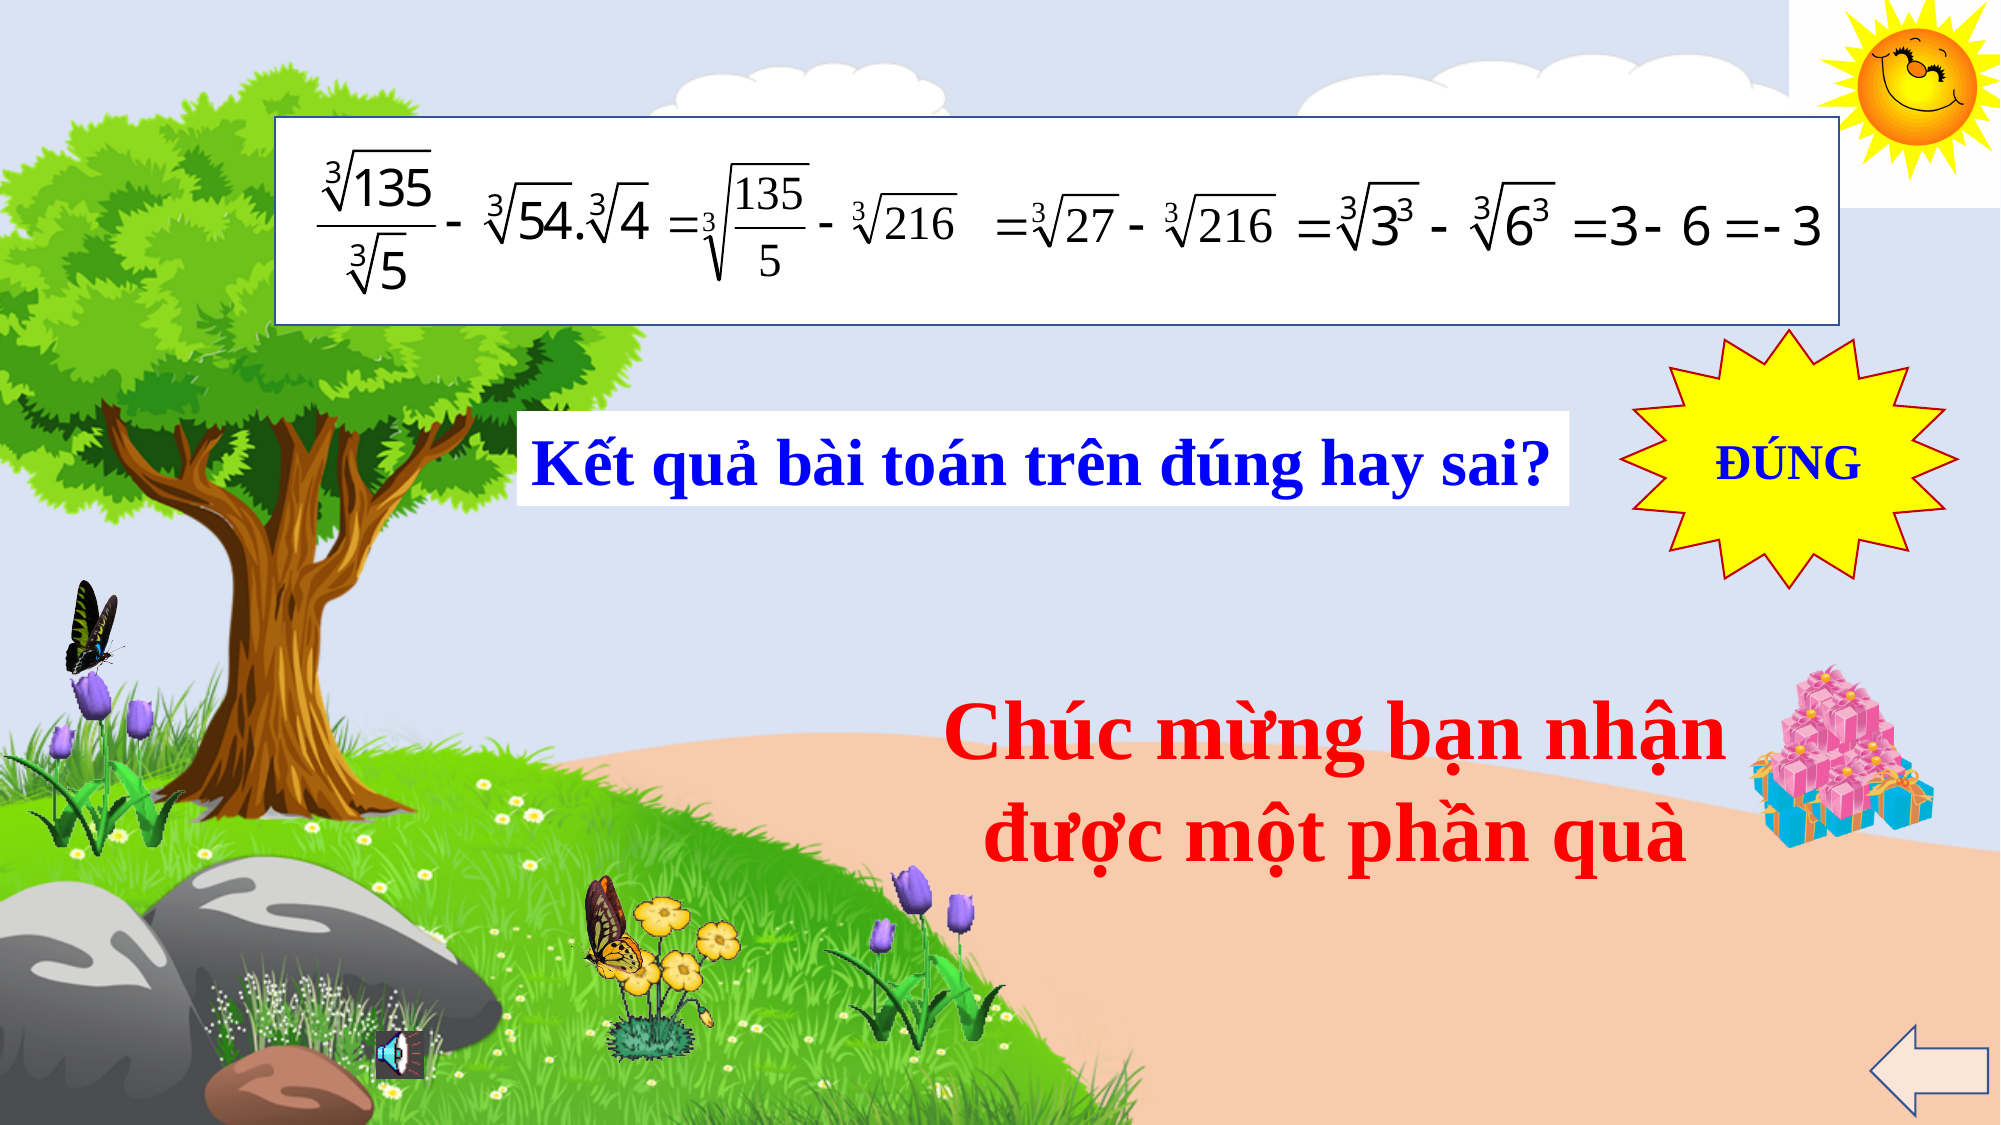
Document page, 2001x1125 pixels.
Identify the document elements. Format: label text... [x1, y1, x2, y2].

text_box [308, 139, 659, 304]
text_box [274, 116, 1840, 326]
text_box Chúc mừng bạn nhận được một phần quà [838, 668, 1833, 886]
text_box Kết quả bài toán trên đúng hay sai? [516, 411, 1570, 506]
picture [0, 0, 2001, 1125]
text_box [1285, 168, 1828, 264]
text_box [985, 184, 1285, 260]
text_box ĐÚNG [1618, 328, 1960, 591]
text_box [1868, 1023, 1990, 1119]
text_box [1745, 664, 1934, 848]
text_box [658, 152, 965, 292]
